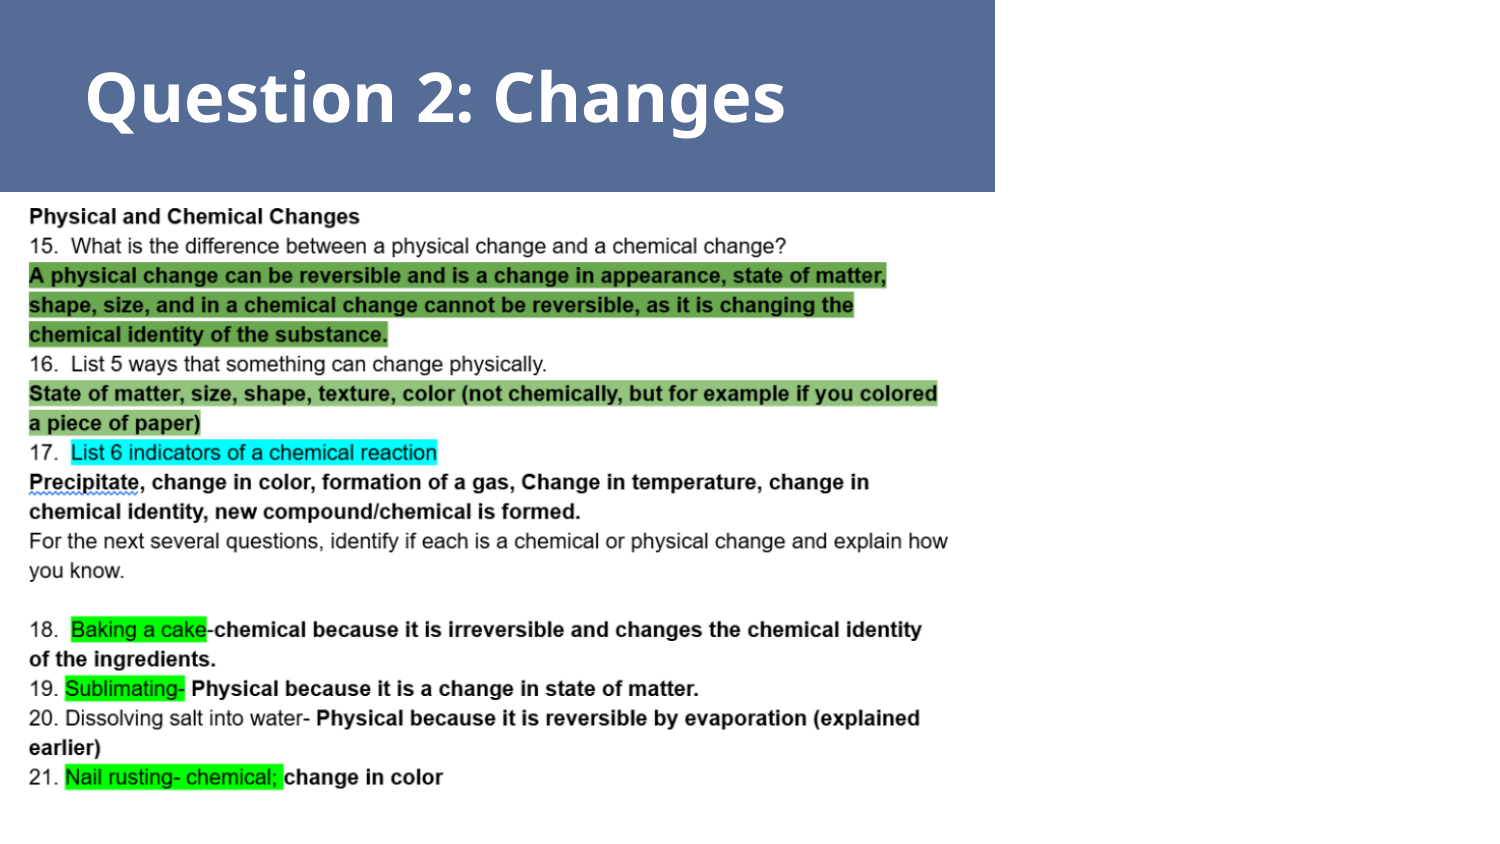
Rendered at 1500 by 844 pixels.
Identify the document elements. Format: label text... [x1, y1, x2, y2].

text_box [0, 0, 995, 192]
title Question 2: Changes [69, 39, 824, 201]
picture [24, 203, 1004, 806]
